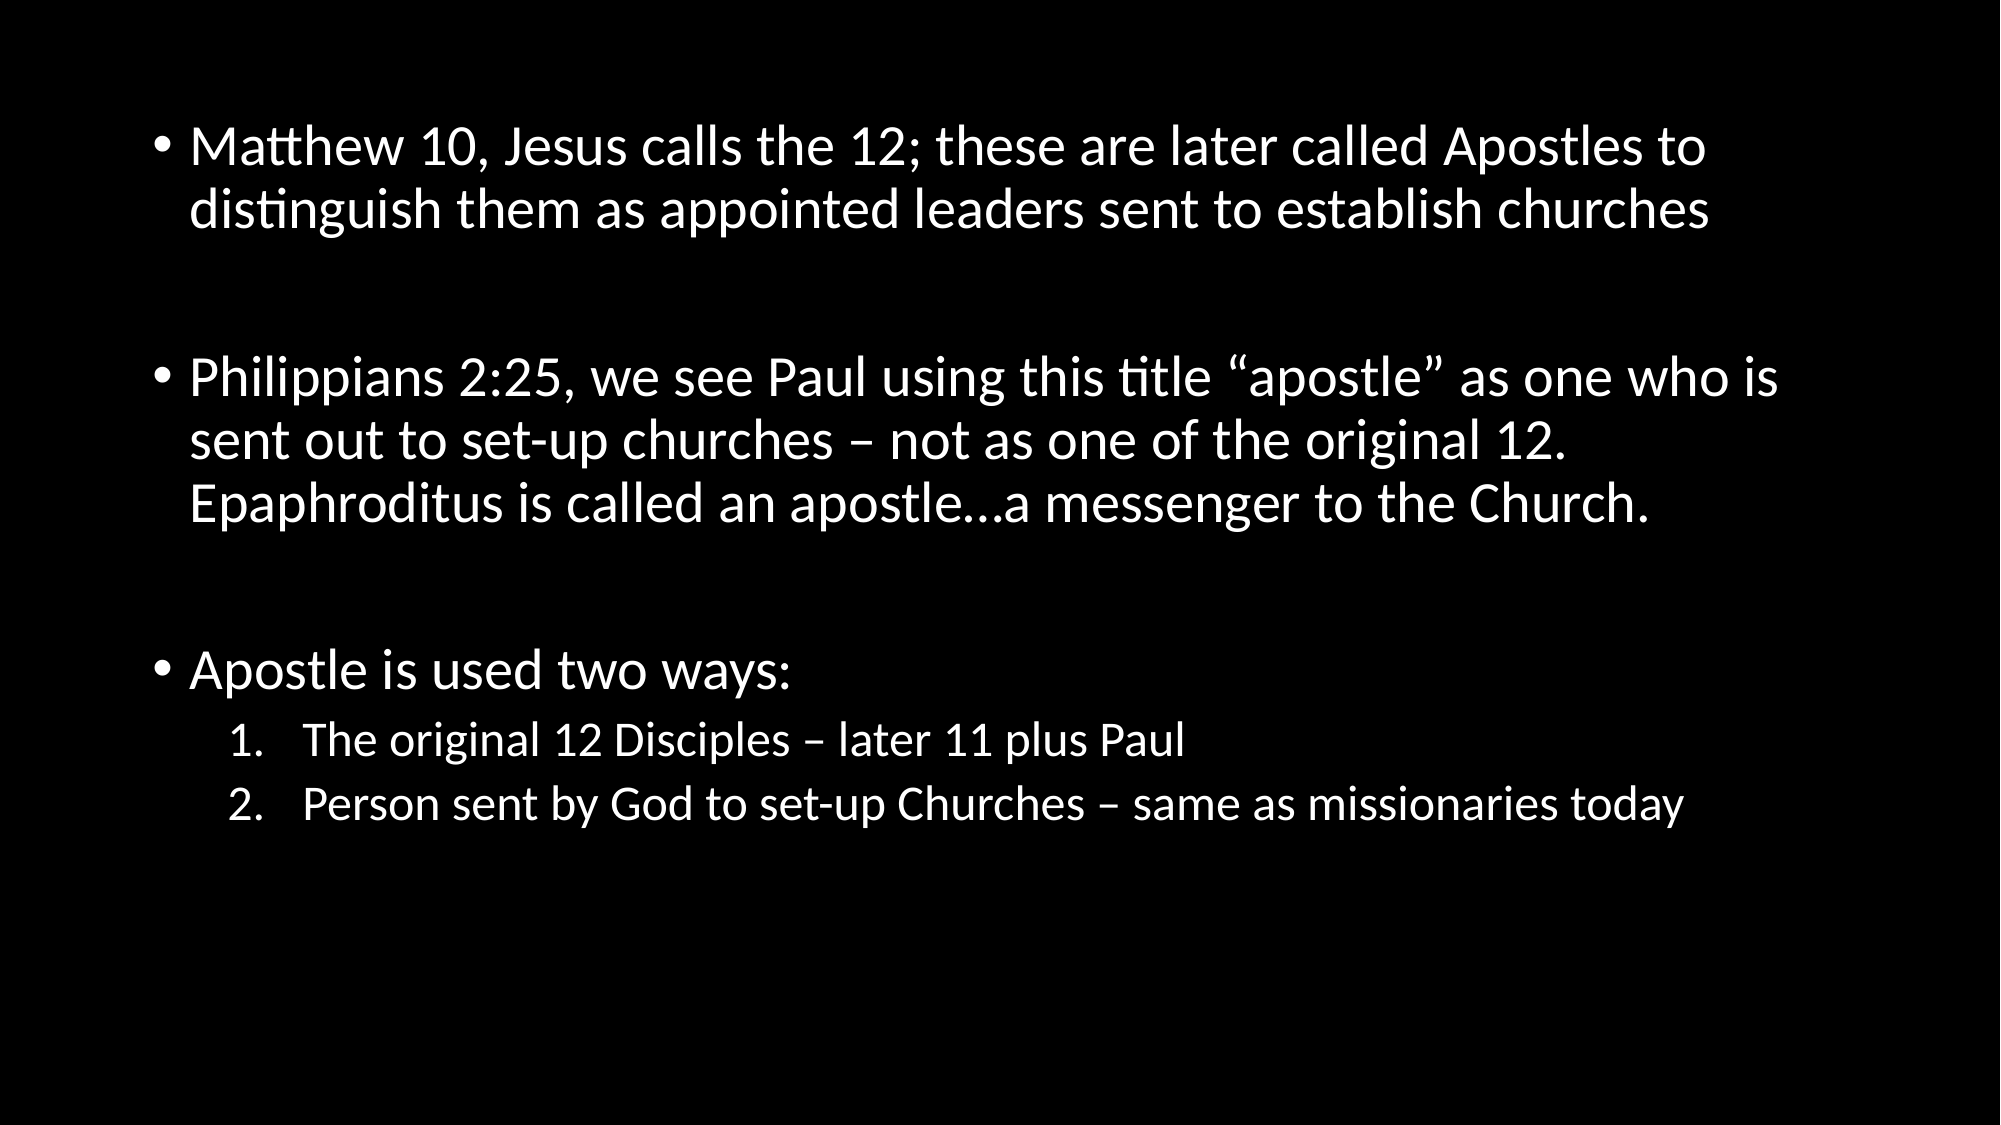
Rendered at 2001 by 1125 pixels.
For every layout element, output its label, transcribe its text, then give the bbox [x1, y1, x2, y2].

list Matthew 10, Jesus calls the 12; these are later called Apostles to distinguish them as appointed leaders sent to establish churches Philippians 2:25, we see Paul using this title “apostle” as one who is sent out to set-up churches – not as one of the original 12. Epaphroditus is called an apostle…a messenger to the Church. Apostle is used two ways: The original 12 Disciples – later 11 plus Paul Person sent by God to set-up Churches – same as missionaries today [137, 108, 1863, 1014]
